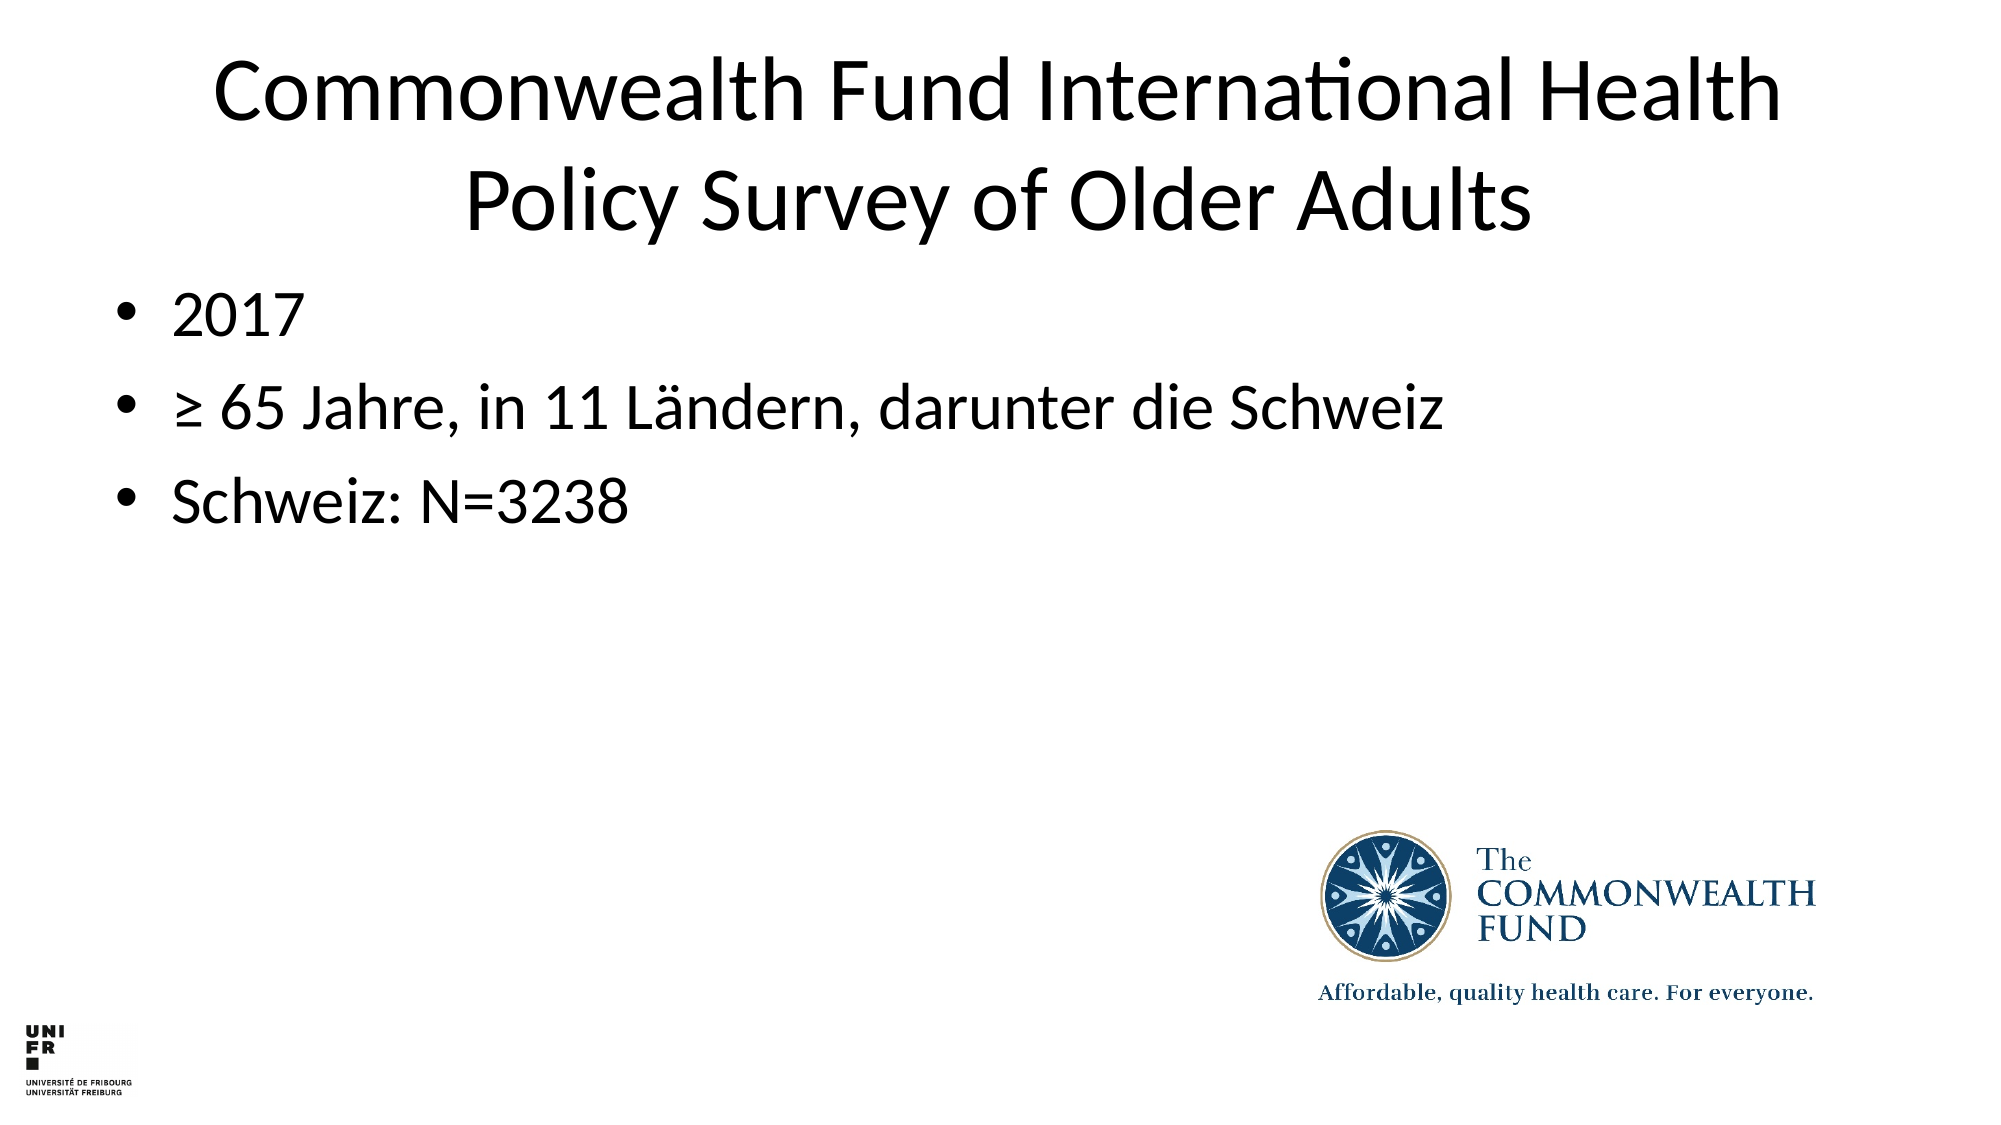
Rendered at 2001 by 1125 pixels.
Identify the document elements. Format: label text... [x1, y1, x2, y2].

list 2017 ≥ 65 Jahre, in 11 Ländern, darunter die Schweiz Schweiz: N=3238 [99, 262, 1901, 1006]
picture [19, 1023, 138, 1097]
picture [1318, 830, 1816, 1006]
title Commonwealth Fund International Health Policy Survey of Older Adults [99, 44, 1901, 233]
